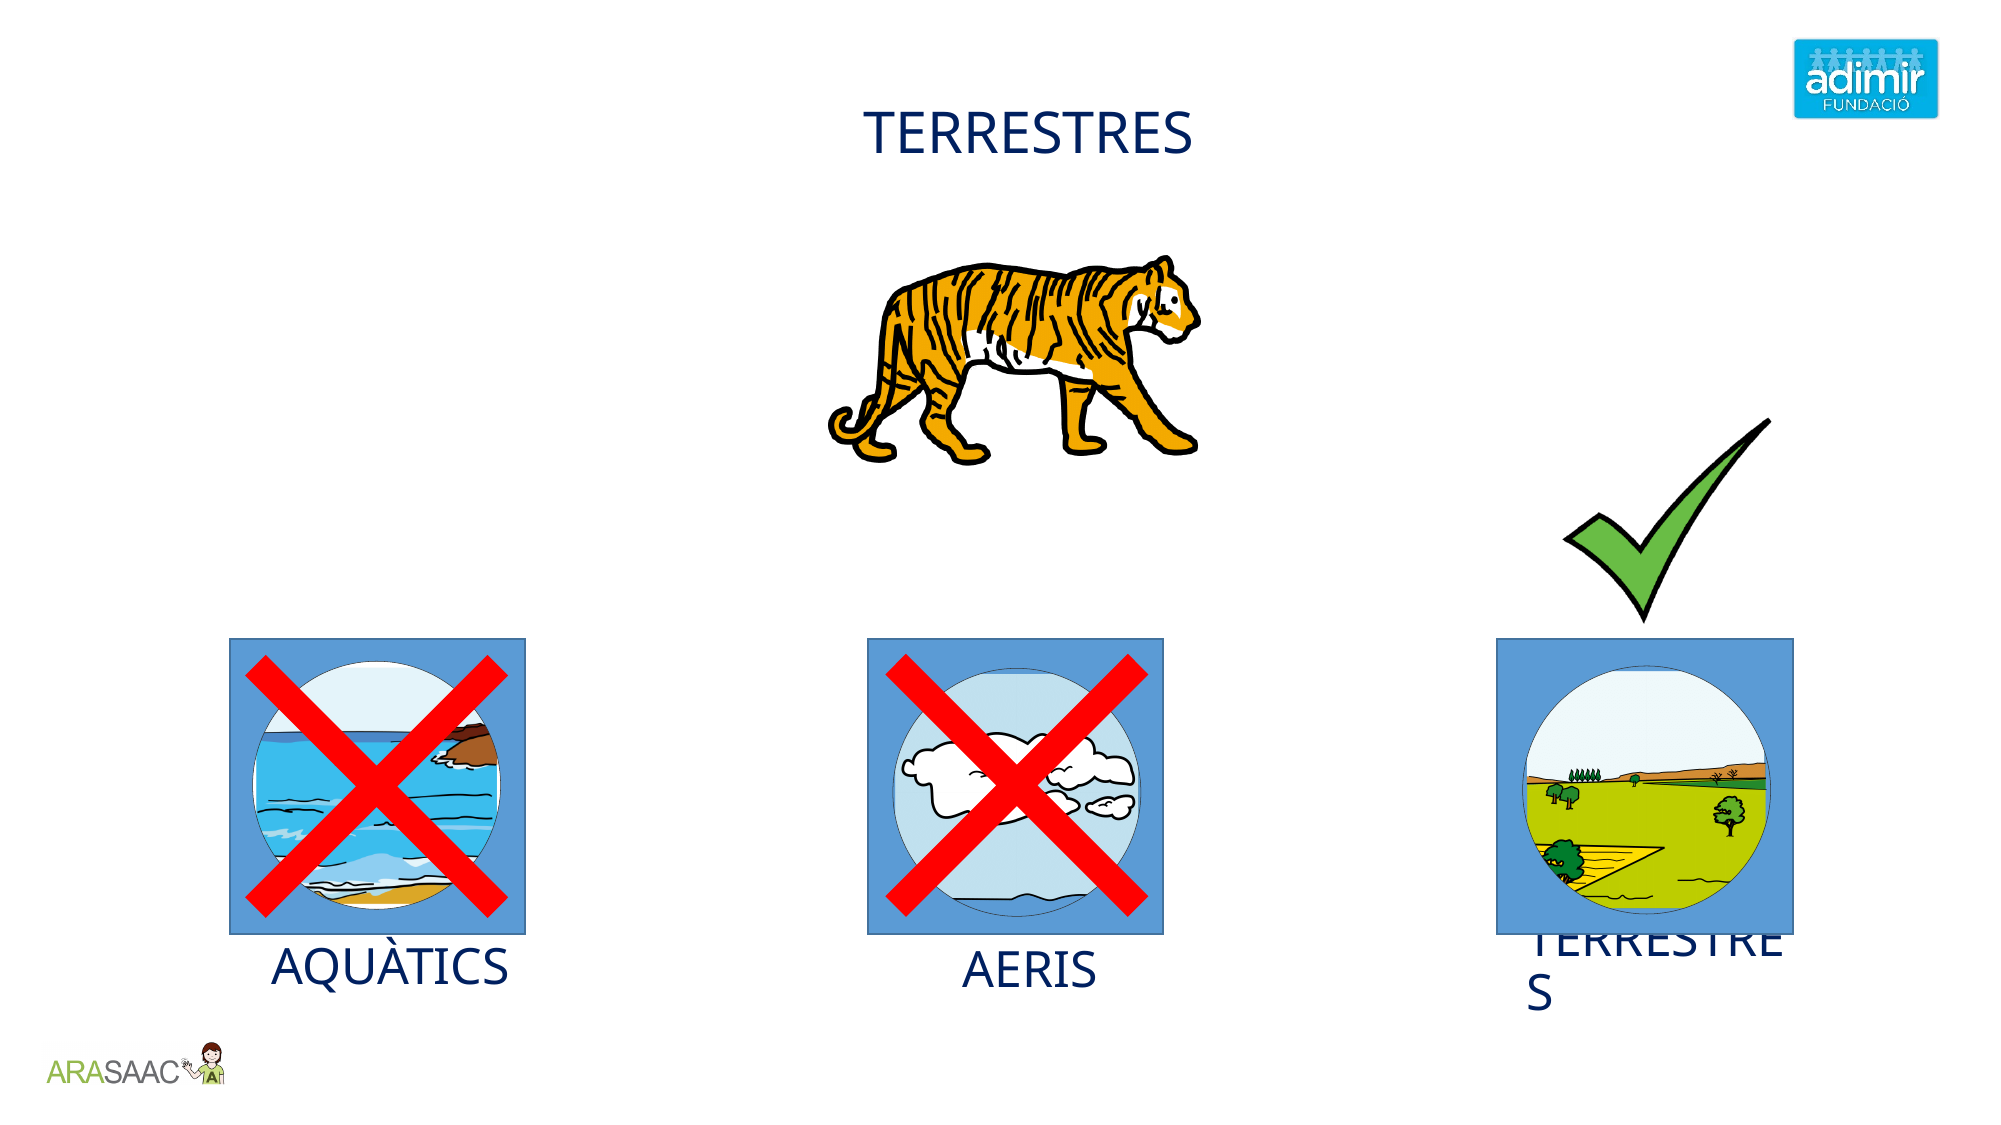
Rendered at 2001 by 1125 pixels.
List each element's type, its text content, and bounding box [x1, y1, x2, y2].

picture [1792, 37, 1940, 120]
text_box AERIS [864, 940, 1167, 1002]
picture [1541, 395, 1792, 638]
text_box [867, 638, 1164, 935]
text_box TERRESTRES [814, 93, 1217, 152]
text_box AQUÀTICS [226, 938, 529, 999]
picture [41, 1041, 230, 1085]
picture [806, 152, 1223, 568]
text_box TERRESTRES [1481, 936, 1803, 998]
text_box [229, 638, 526, 935]
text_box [1497, 638, 1793, 935]
